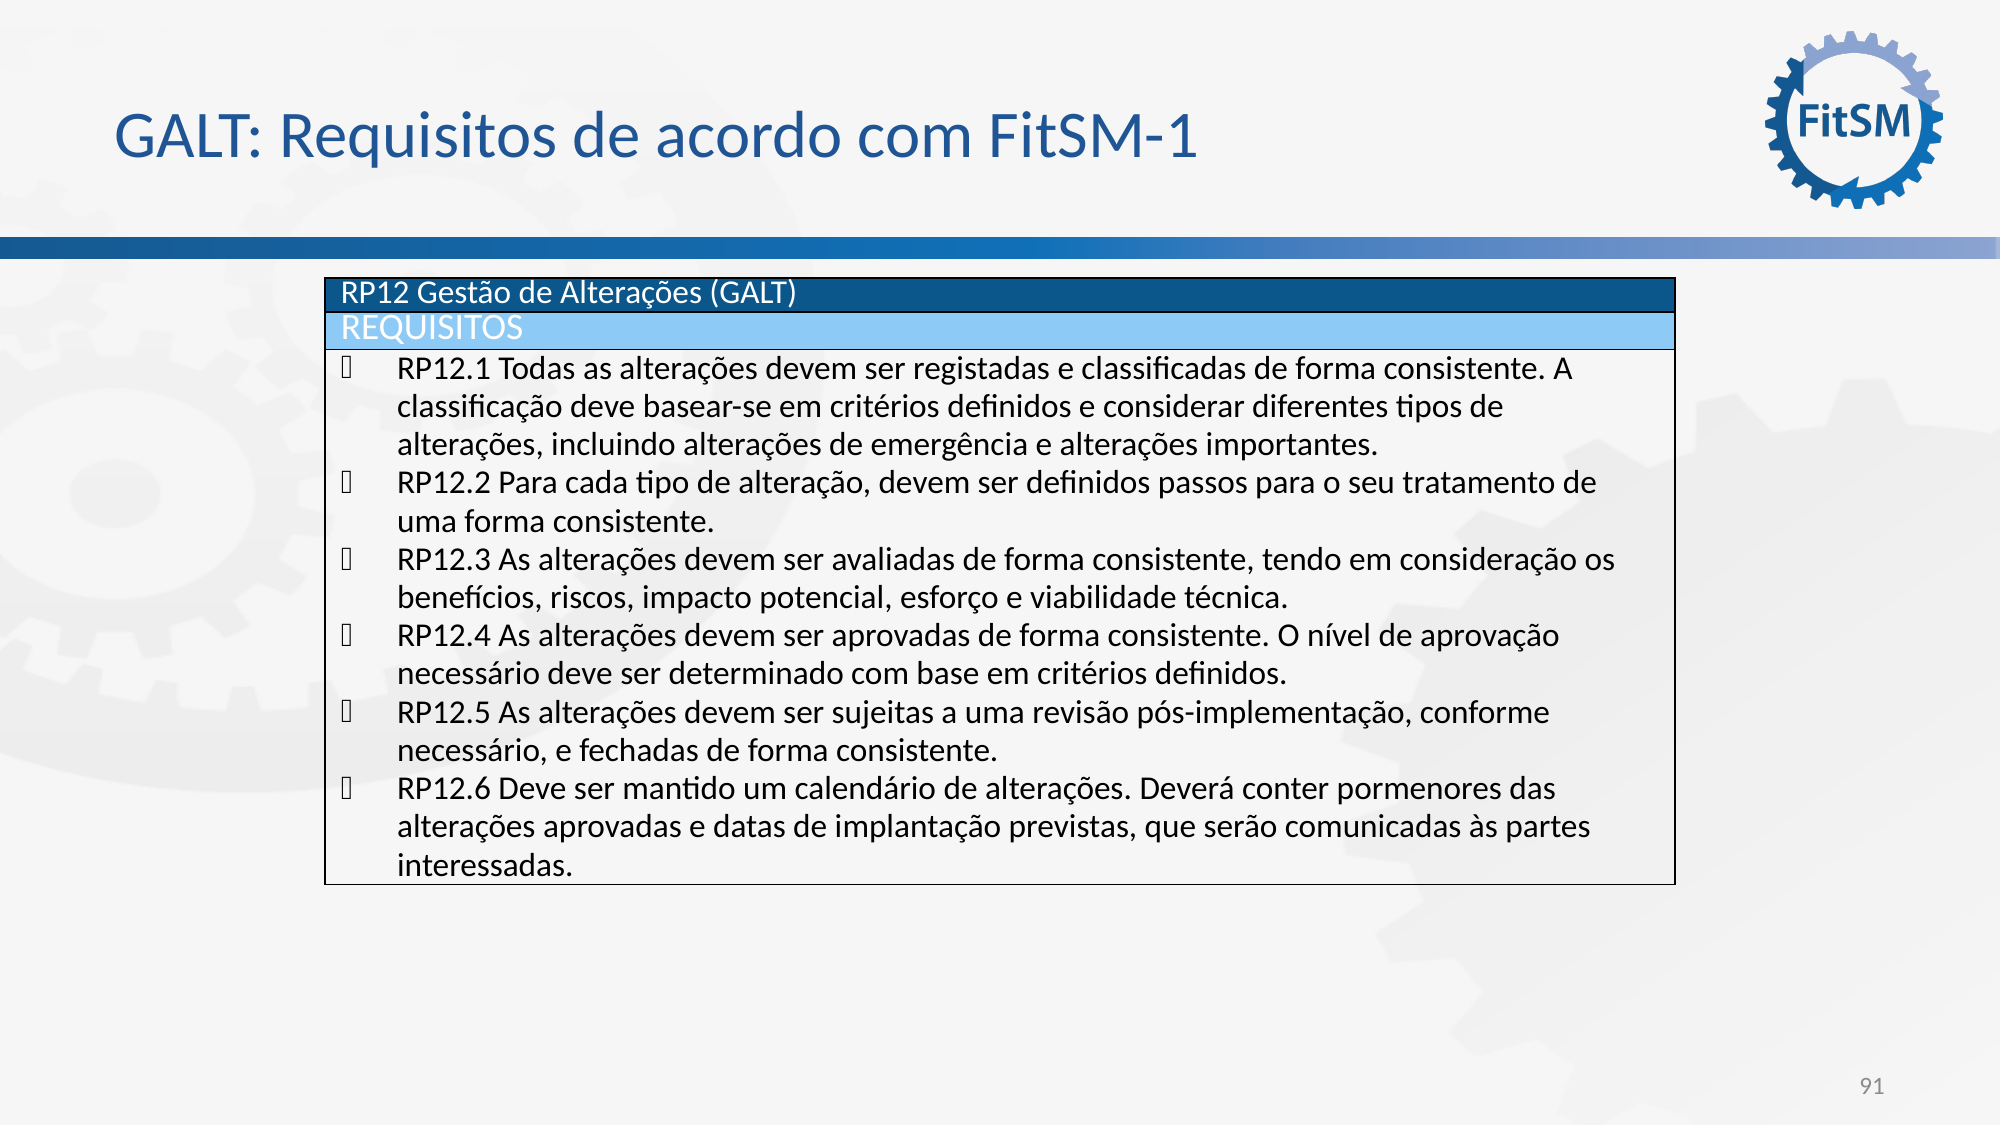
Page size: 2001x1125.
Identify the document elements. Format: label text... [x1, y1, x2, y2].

table_cell Requisitos [326, 313, 1674, 349]
picture [0, 0, 2000, 1125]
title GALT: Requisitos de acordo com FitSM-1 [99, 45, 1586, 217]
table_cell RP12.1 Todas as alterações devem ser registadas e classificadas de forma consistente. A classificação deve basear-se em critérios definidos e considerar diferentes tipos de alterações, incluindo alterações de emergência e alterações importantes. RP12.2 Para cada tipo de alteração, devem ser definidos passos para o seu tratamento de uma forma consistente. RP12.3 As alterações devem ser avaliadas de forma consistente, tendo em consideração os benefícios, riscos, impacto potencial, esforço e viabilidade técnica. RP12.4 As alterações devem ser aprovadas de forma consistente. O nível de aprovação necessário deve ser determinado com base em critérios definidos. RP12.5 As alterações devem ser sujeitas a uma revisão pós-implementação, conforme necessário, e fechadas de forma consistente. RP12.6 Deve ser mantido um calendário de alterações. Deverá conter pormenores das alterações aprovadas e datas de implantação previstas, que serão comunicadas às partes interessadas. [326, 350, 1674, 884]
table_header RP12 Gestão de Alterações (GALT) [326, 279, 1674, 311]
slide_number 91 [1433, 1054, 1900, 1115]
